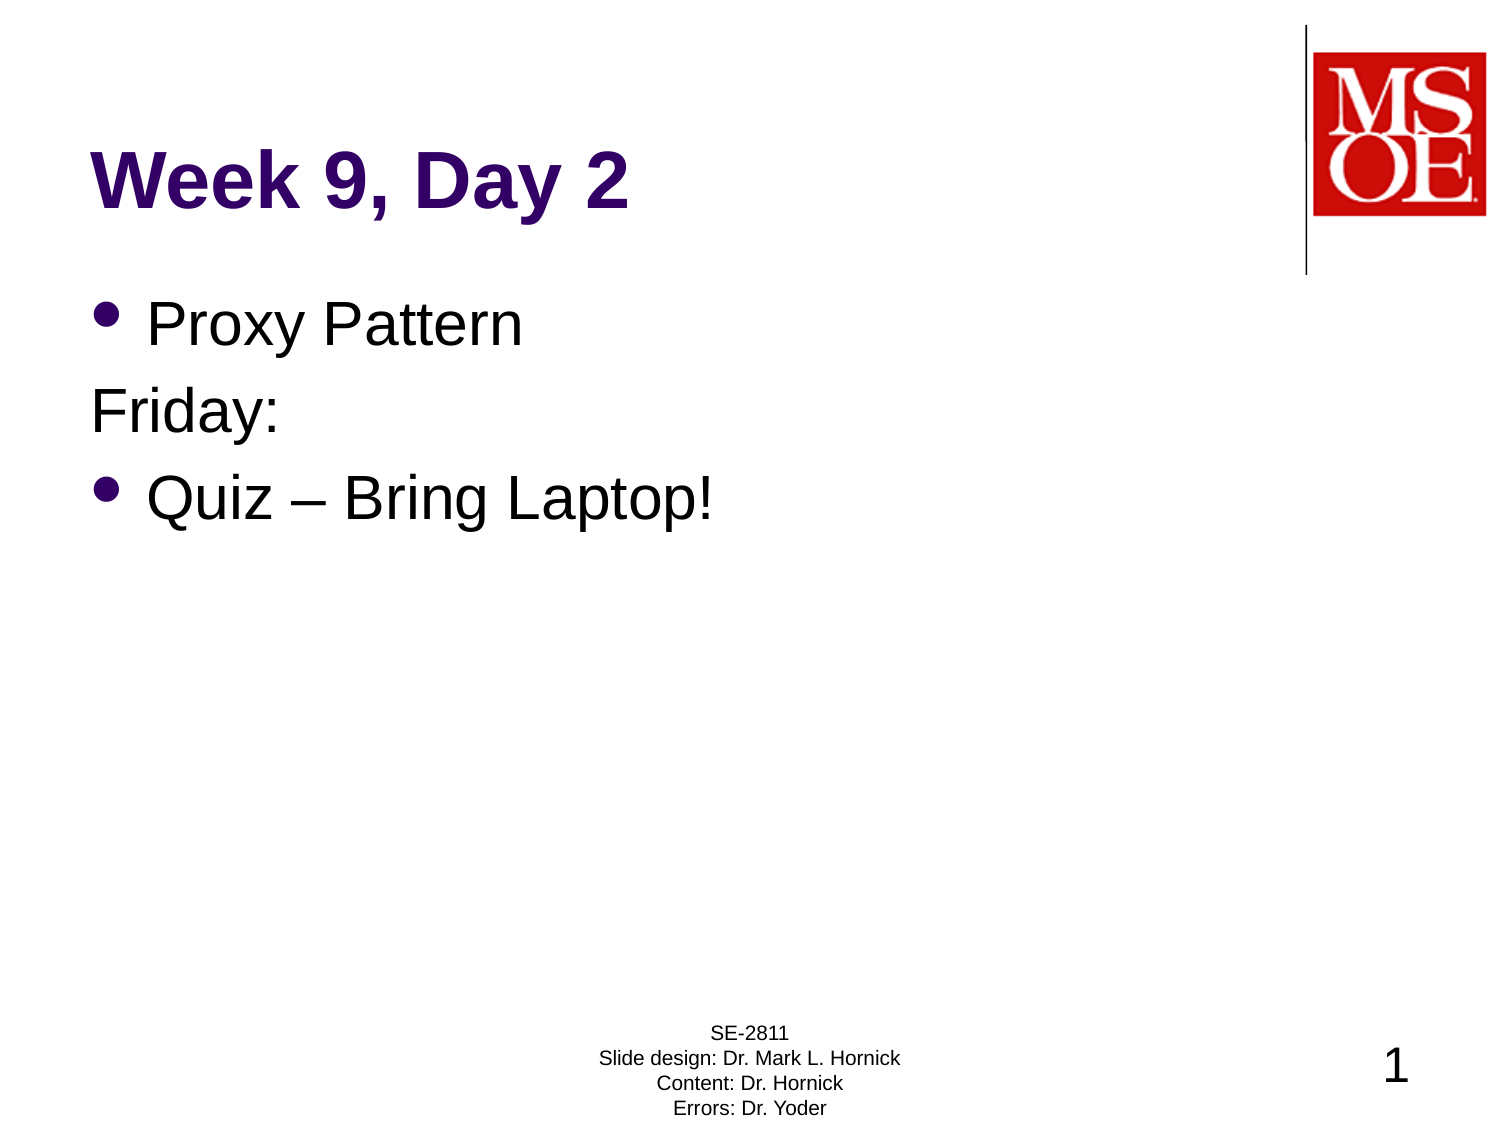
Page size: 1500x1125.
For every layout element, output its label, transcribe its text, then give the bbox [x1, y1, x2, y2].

title Week 9, Day 2 [74, 19, 1313, 233]
picture [1313, 37, 1488, 232]
list Proxy Pattern Friday: Quiz – Bring Laptop! [74, 274, 1426, 999]
slide_number 1 [1074, 1024, 1426, 1101]
footer SE-2811 Slide design: Dr. Mark L. Hornick Content: Dr. Hornick Errors: Dr. Yoder [512, 1012, 988, 1088]
